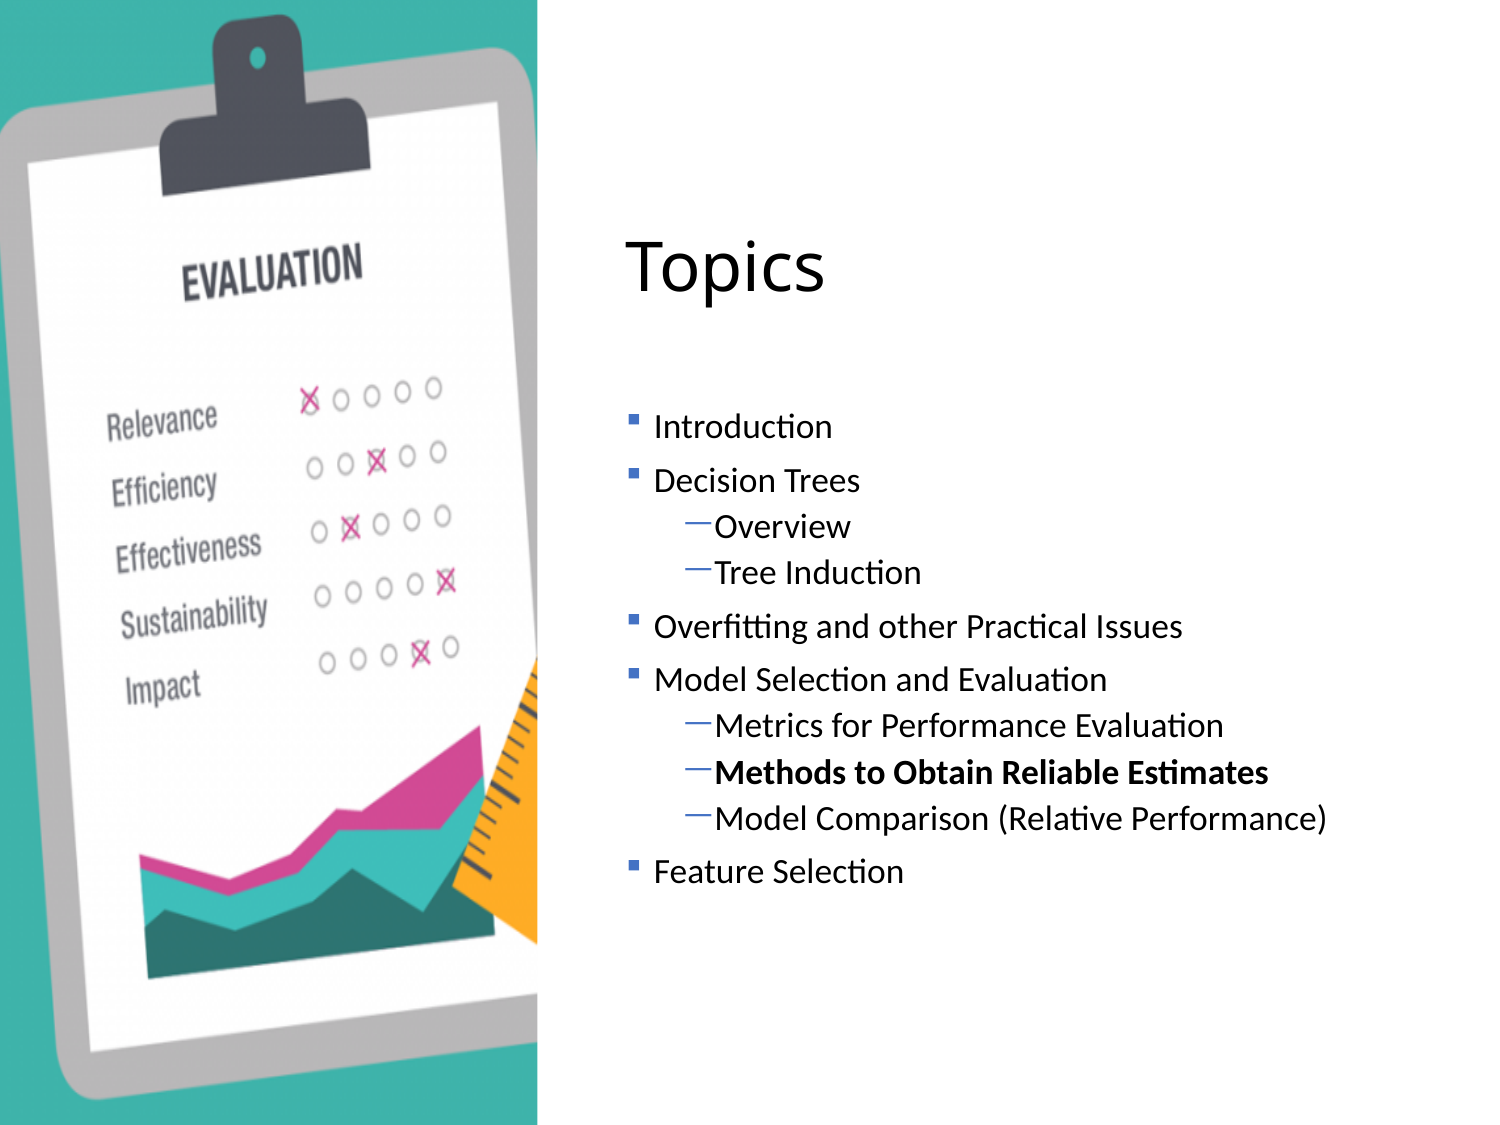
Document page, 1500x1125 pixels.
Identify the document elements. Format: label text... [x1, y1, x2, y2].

list Introduction Decision Trees Overview Tree Induction Overfitting and other Practical Issues Model Selection and Evaluation Metrics for Performance Evaluation Methods to Obtain Reliable Estimates Model Comparison (Relative Performance) Feature Selection [610, 399, 1422, 1021]
picture [0, 0, 538, 1125]
title Topics [610, 103, 1422, 315]
